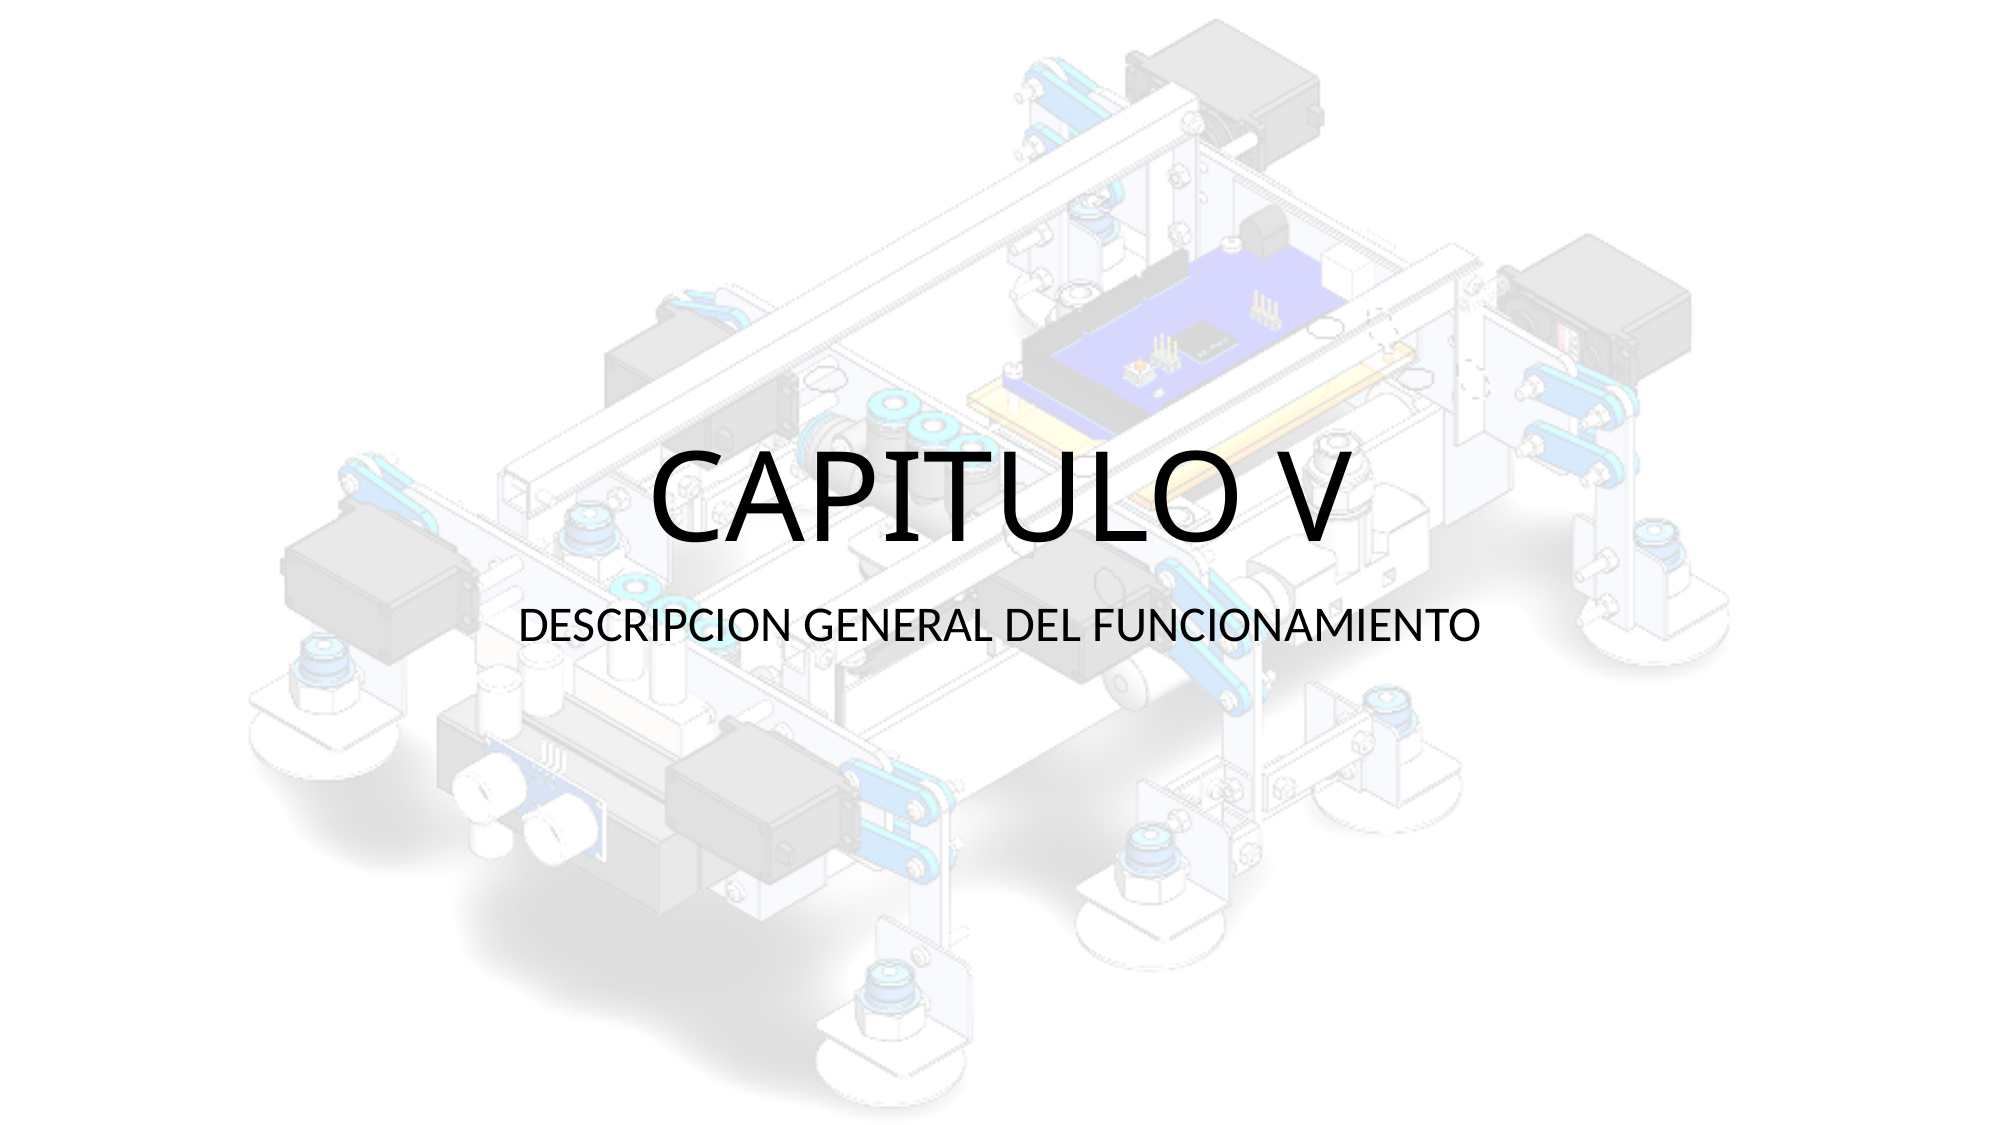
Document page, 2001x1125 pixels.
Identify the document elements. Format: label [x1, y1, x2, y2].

picture [197, 4, 1751, 1125]
